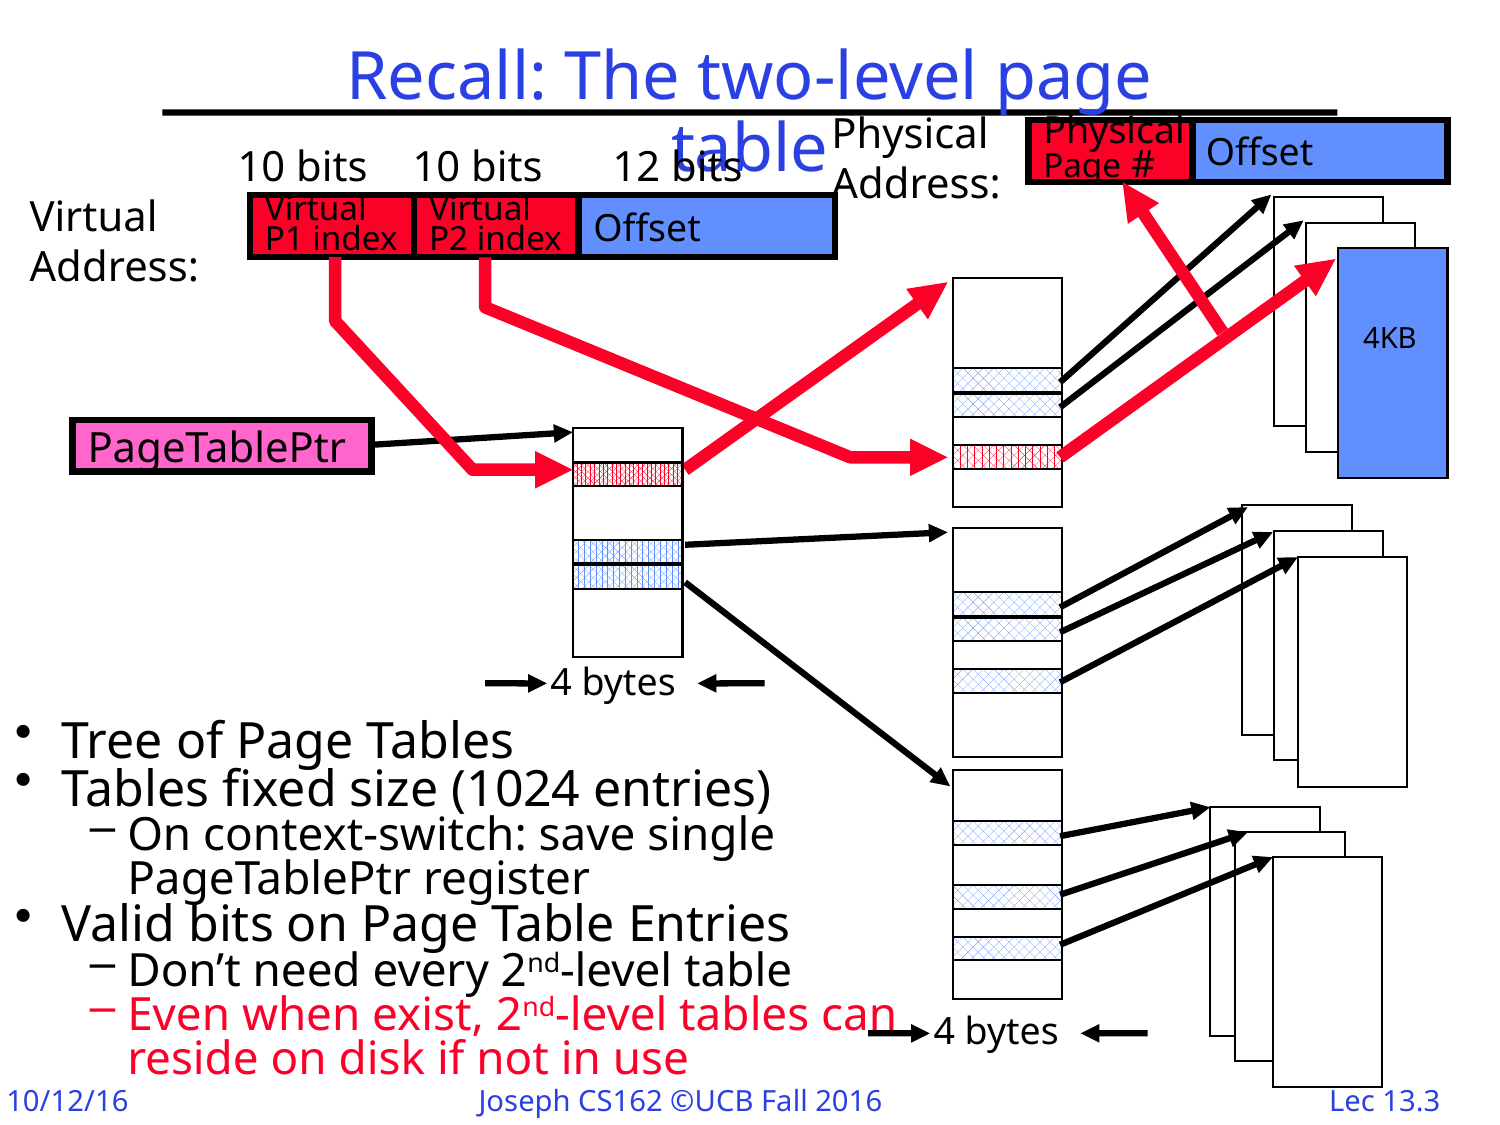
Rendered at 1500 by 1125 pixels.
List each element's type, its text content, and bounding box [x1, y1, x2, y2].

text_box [684, 282, 862, 787]
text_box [24, 141, 836, 299]
title Recall: The two-level page table [310, 37, 1190, 139]
text_box [334, 305, 515, 418]
list Tree of Page Tables Tables fixed size (1024 entries) On context-switch: save single PageTablePtr register Valid bits on Page Table Entries Don’t need every 2nd-level table Even when exist, 2nd-level tables can reside on disk if not in use [0, 712, 913, 1125]
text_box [867, 277, 1148, 1058]
text_box [484, 305, 679, 388]
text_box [72, 419, 765, 708]
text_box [826, 99, 1448, 1087]
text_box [1059, 181, 1336, 945]
